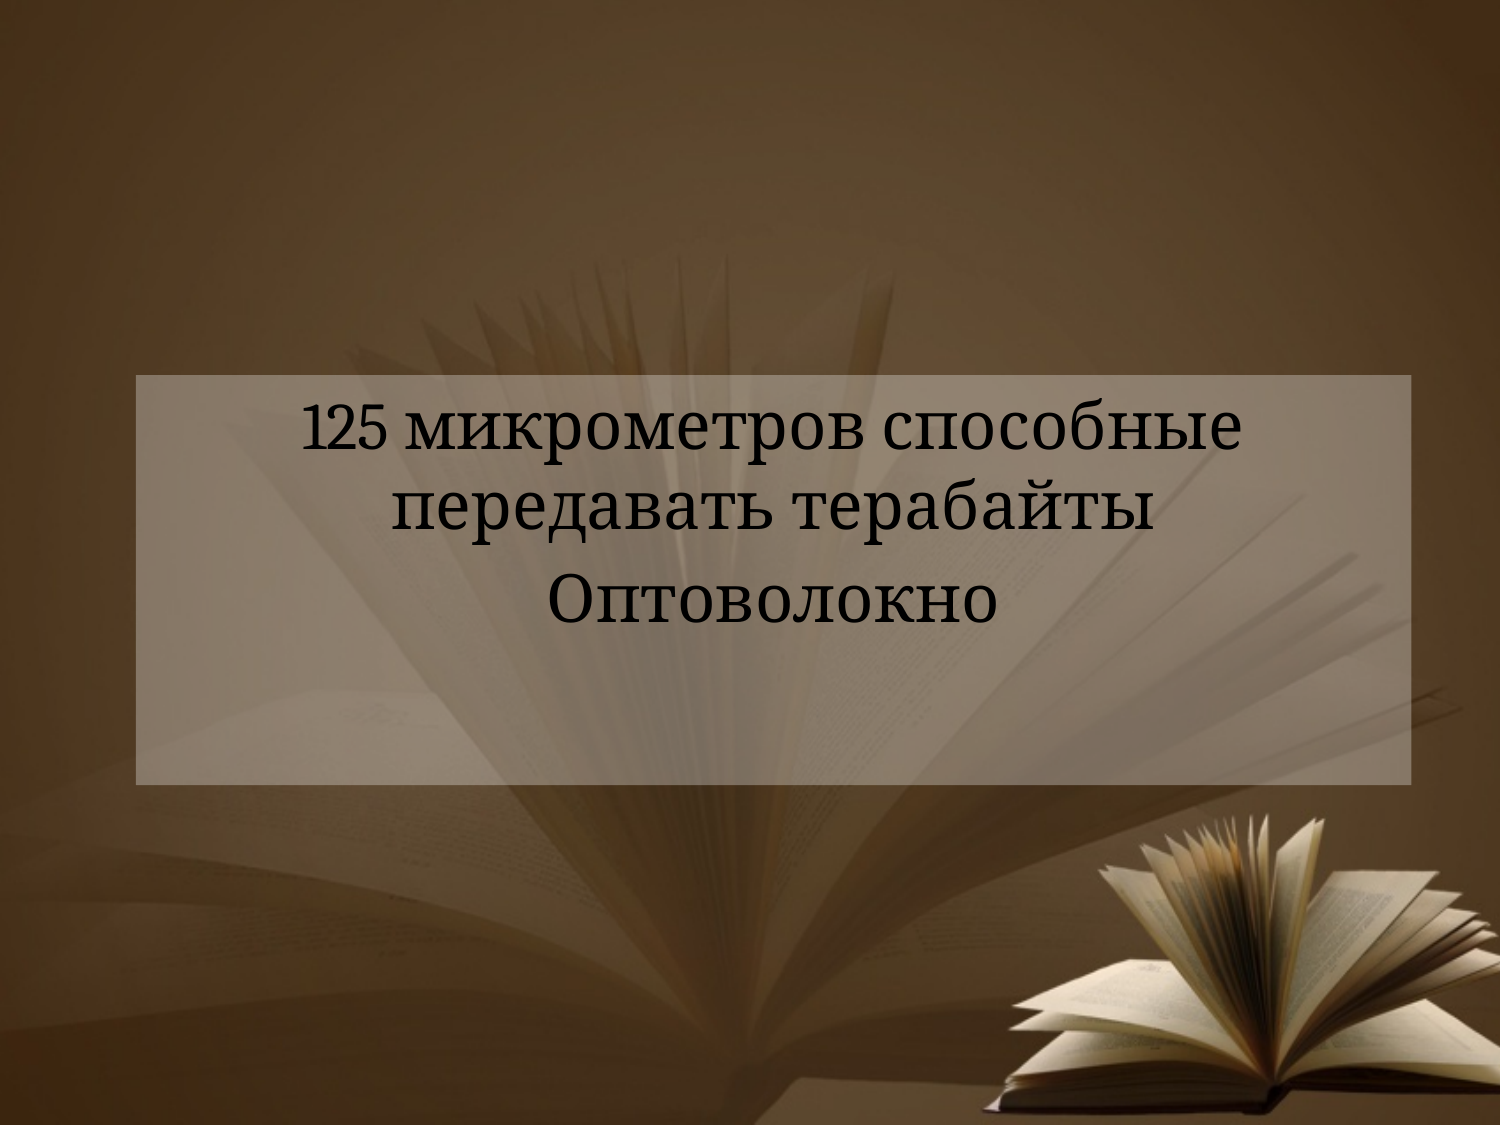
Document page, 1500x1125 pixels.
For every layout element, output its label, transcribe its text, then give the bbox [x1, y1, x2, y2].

picture [0, 0, 1500, 1125]
subtitle 125 микрометров способные передавать терабайты Оптоволокно [135, 374, 1412, 786]
